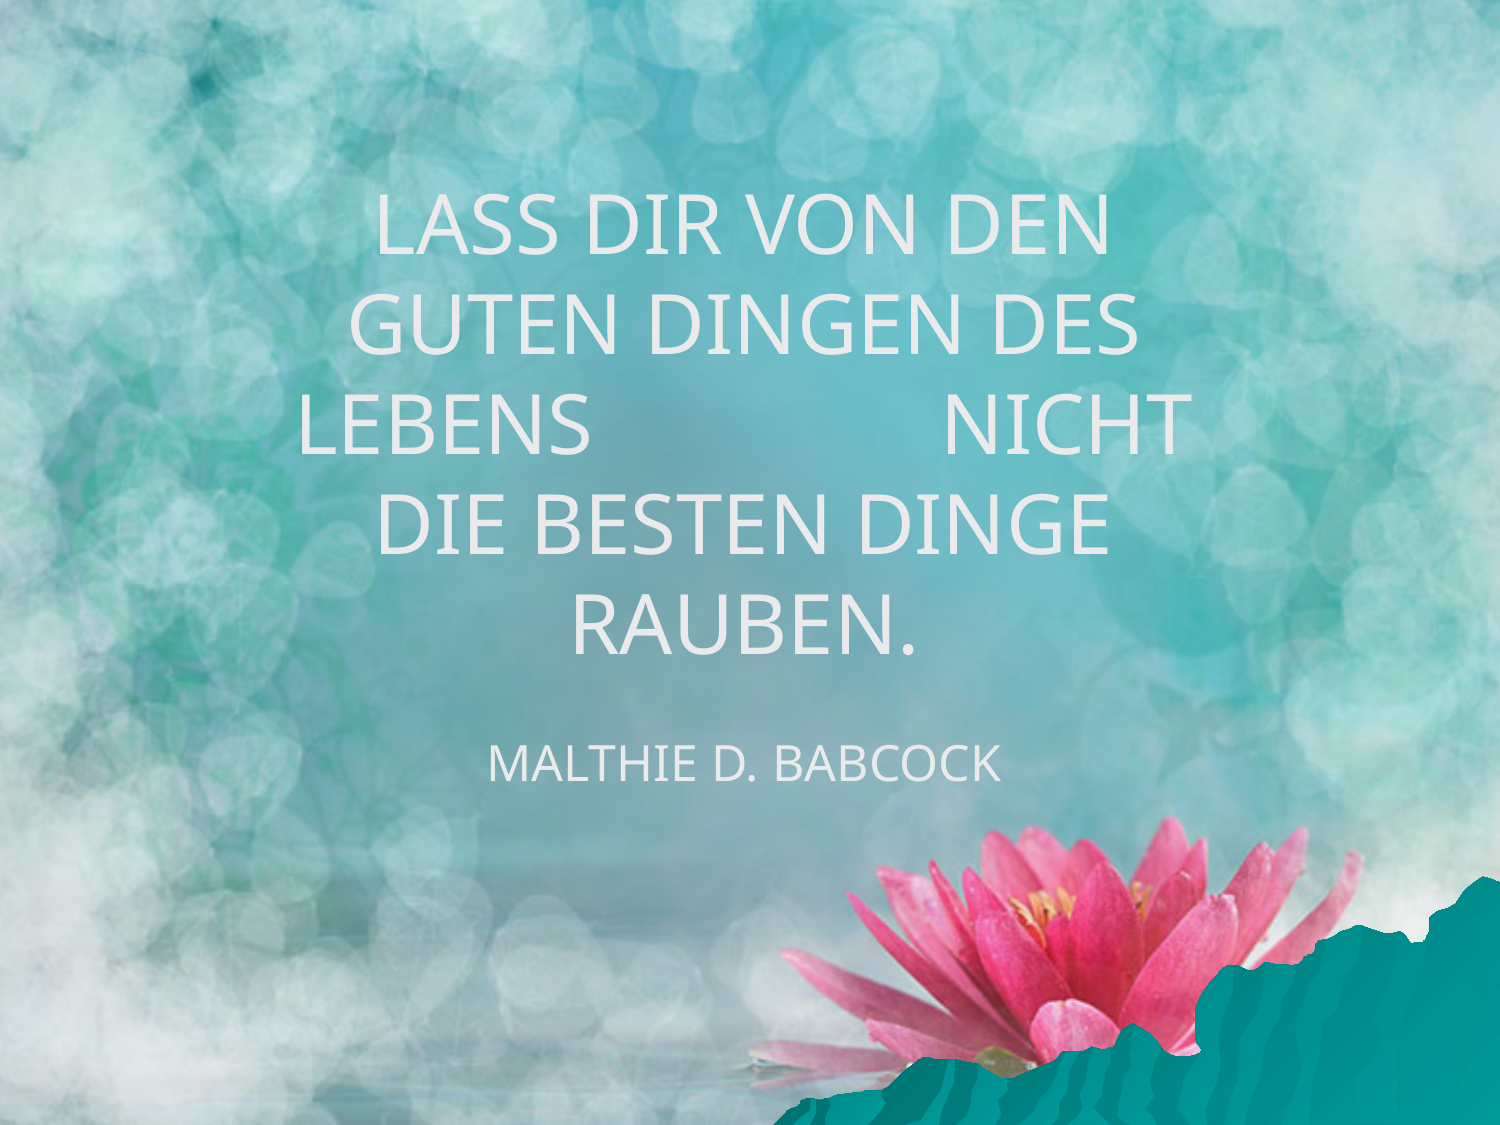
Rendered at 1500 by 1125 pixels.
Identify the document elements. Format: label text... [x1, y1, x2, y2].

text_box LASS DIR VON DEN GUTEN DINGEN DES LEBENS NICHT DIE BESTEN DINGE RAUBEN. MALTHIE D. BABCOCK [275, 164, 1213, 799]
picture [0, 0, 1500, 1125]
